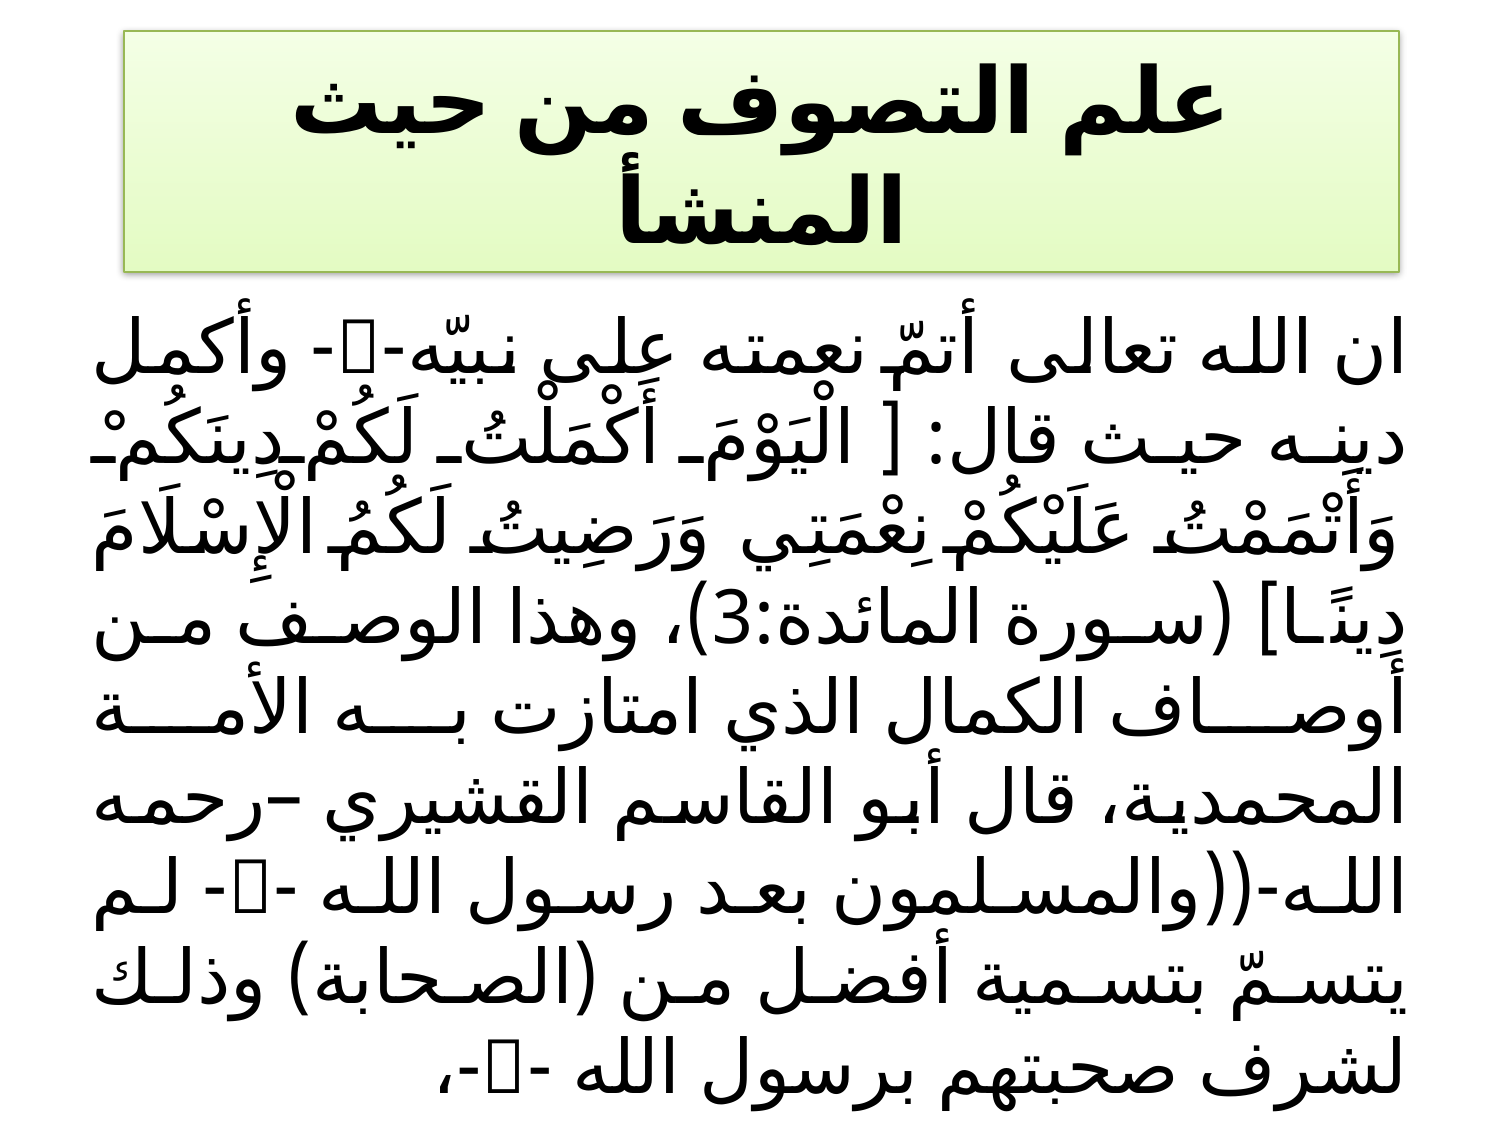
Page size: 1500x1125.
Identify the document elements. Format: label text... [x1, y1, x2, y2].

subtitle ان الله تعالى أتمّ نعمته على نبيّه-- وأكمل دينه حيث قال: [الْيَوْمَ أَكْمَلْتُ لَكُمْ دِينَكُمْ وَأَتْمَمْتُ عَلَيْكُمْ نِعْمَتِي وَرَضِيتُ لَكُمُ الْإِسْلَامَ دِينًا] (سورة المائدة:3)، وهذا الوصف من أوصاف الكمال الذي امتازت به الأمة المحمدية، قال أبو القاسم القشيري –رحمه الله-((والمسلمون بعد رسول الله -- لم يتسمّ بتسمية أفضل من (الصحابة) وذلك لشرف صحبتهم برسول الله --، [76, 290, 1424, 1024]
title علم التصوف من حيث المنشأ [123, 30, 1400, 273]
